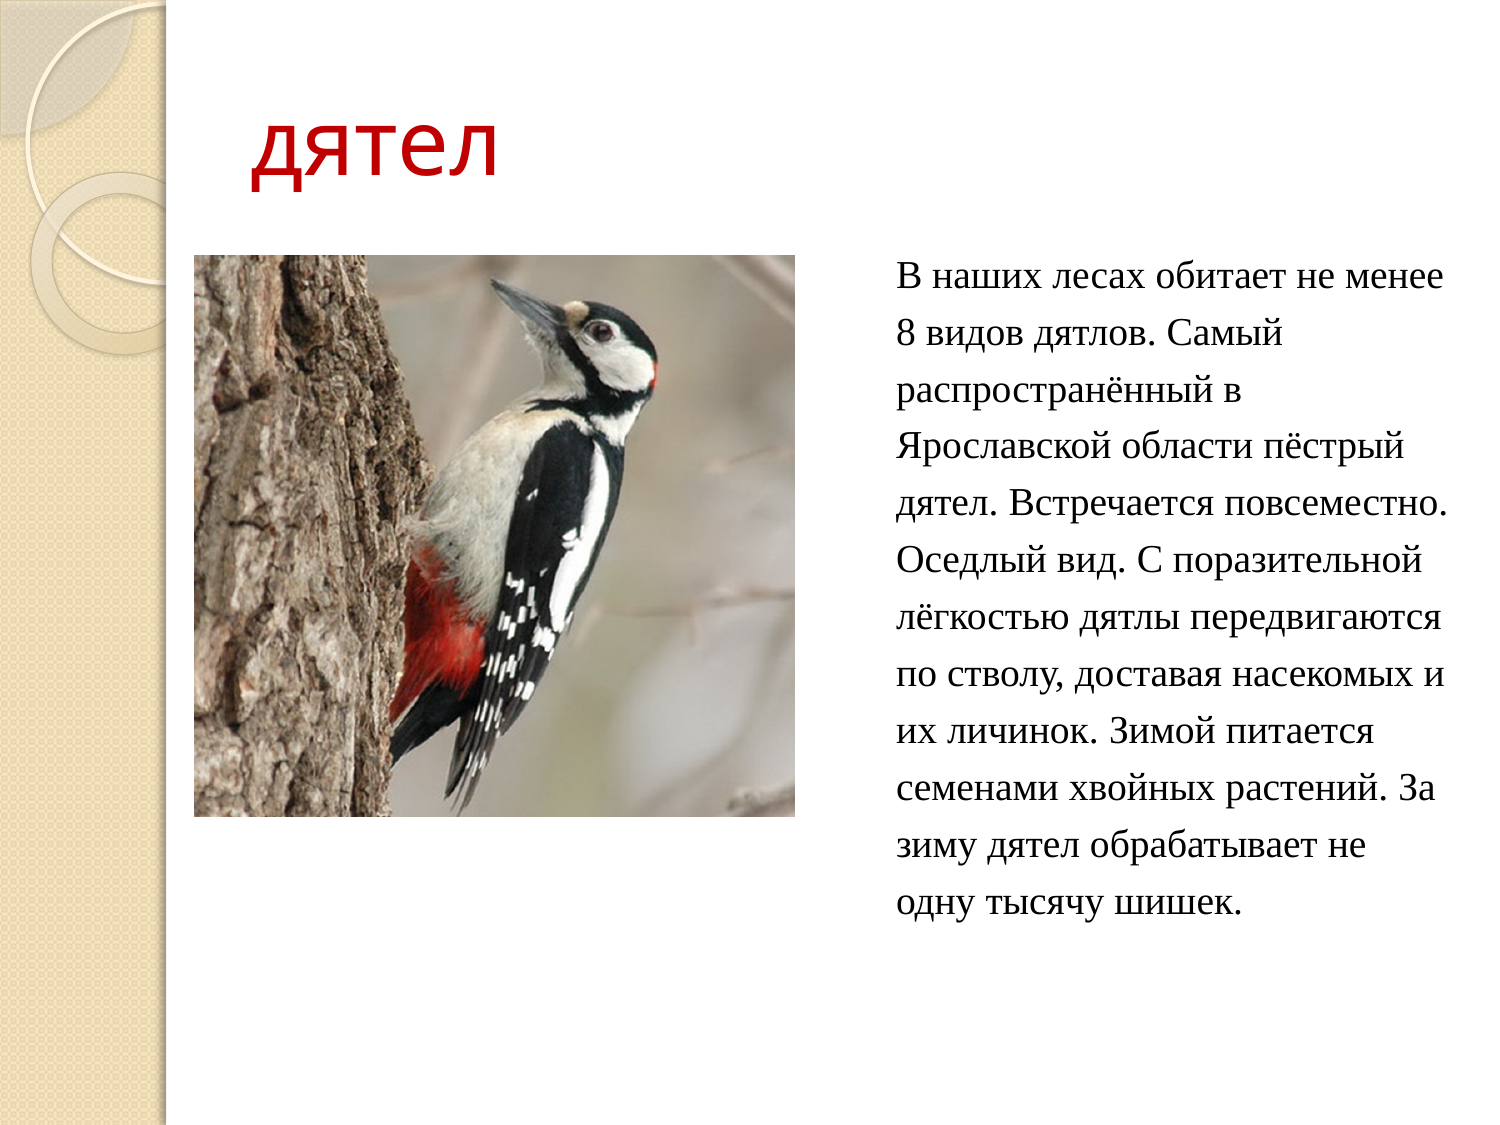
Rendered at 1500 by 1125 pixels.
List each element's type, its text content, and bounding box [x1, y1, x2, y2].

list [194, 255, 795, 817]
title дятел [235, 45, 1466, 233]
list В наших лесах обитает не менее 8 видов дятлов. Самый распространённый в Ярославской области пёстрый дятел. Встречается повсеместно. Оседлый вид. С поразительной лёгкостью дятлы передвигаются по стволу, доставая насекомых и их личинок. Зимой питается семенами хвойных растений. За зиму дятел обрабатывает не одну тысячу шишек. [868, 231, 1469, 997]
